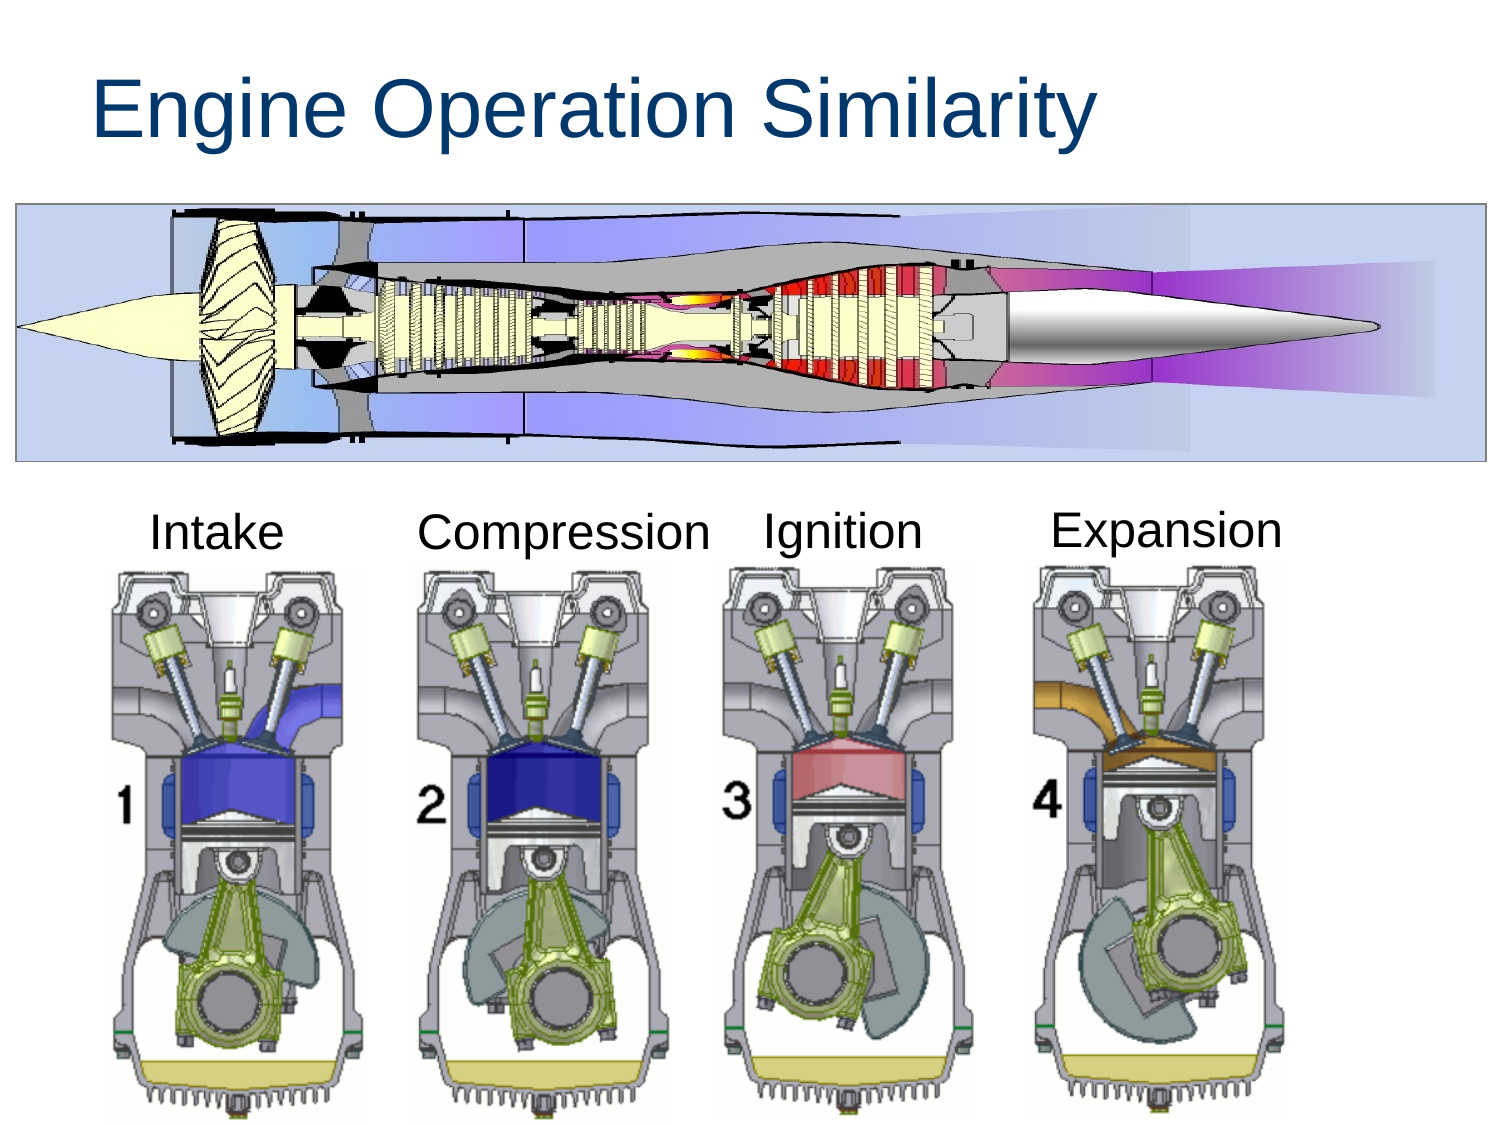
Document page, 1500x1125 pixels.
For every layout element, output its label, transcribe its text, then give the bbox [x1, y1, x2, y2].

picture [1024, 560, 1291, 1121]
title Engine Operation Similarity [74, 44, 1426, 163]
list Reciprocating and turbine engines have same four operations [74, 469, 1426, 1006]
picture [399, 561, 682, 1125]
picture [16, 204, 1486, 461]
text_box Compression [402, 492, 727, 568]
text_box Intake [134, 492, 301, 567]
picture [101, 568, 371, 1125]
picture [712, 561, 986, 1123]
text_box Expansion [1035, 489, 1299, 565]
text_box Ignition [747, 490, 939, 560]
